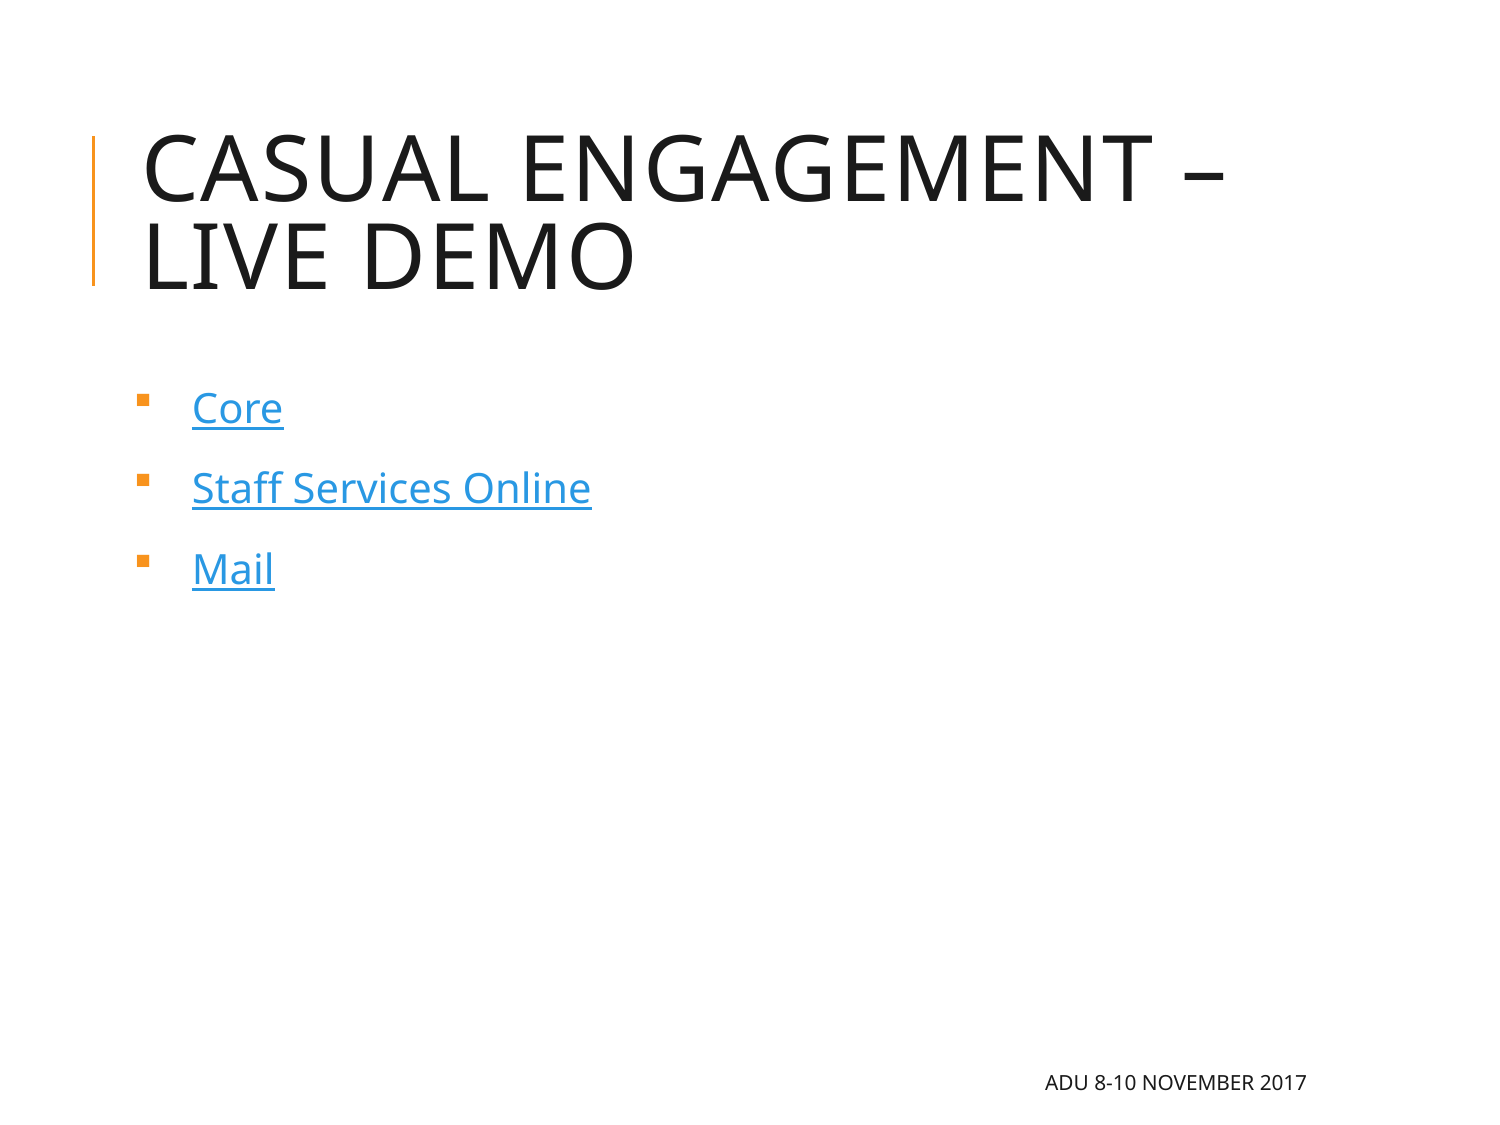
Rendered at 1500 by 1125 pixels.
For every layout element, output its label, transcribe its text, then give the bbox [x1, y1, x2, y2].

title Casual Engagement – Live Demo [126, 96, 1322, 342]
list Core Staff Services Online Mail [126, 375, 1322, 1035]
footer ADU 8-10 November 2017 [595, 1061, 1322, 1107]
